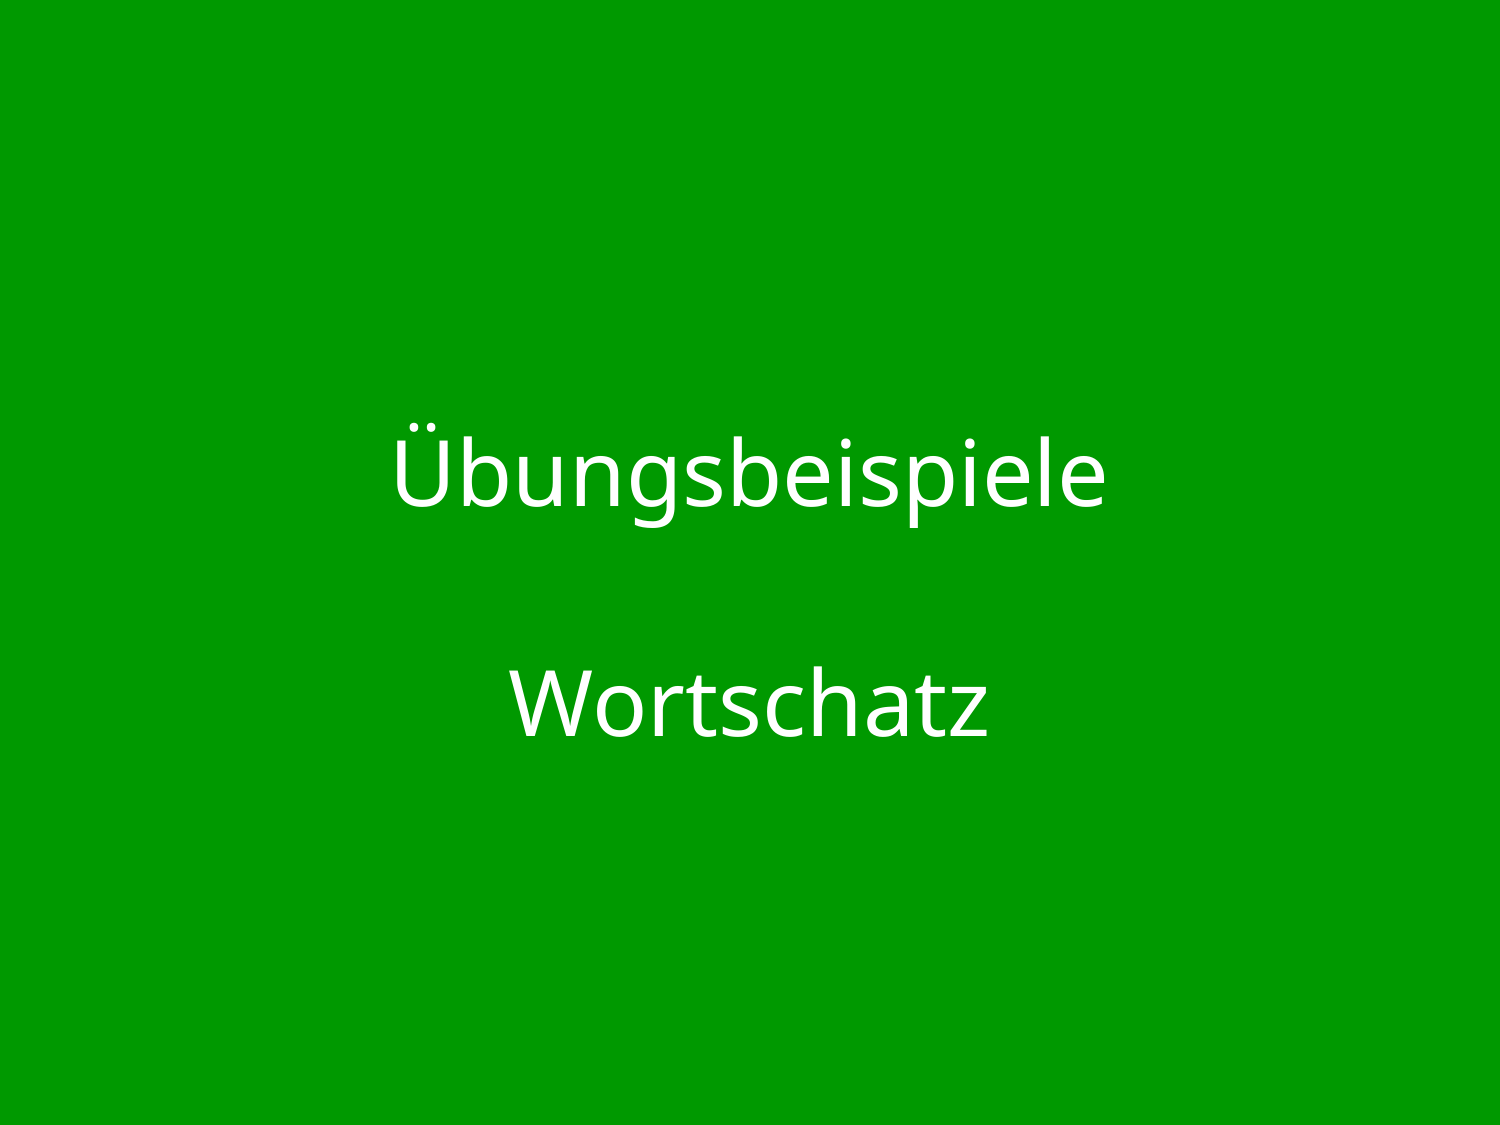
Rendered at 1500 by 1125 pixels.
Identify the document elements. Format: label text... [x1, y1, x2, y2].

subtitle Wortschatz [224, 637, 1276, 926]
title Übungsbeispiele [112, 349, 1388, 591]
